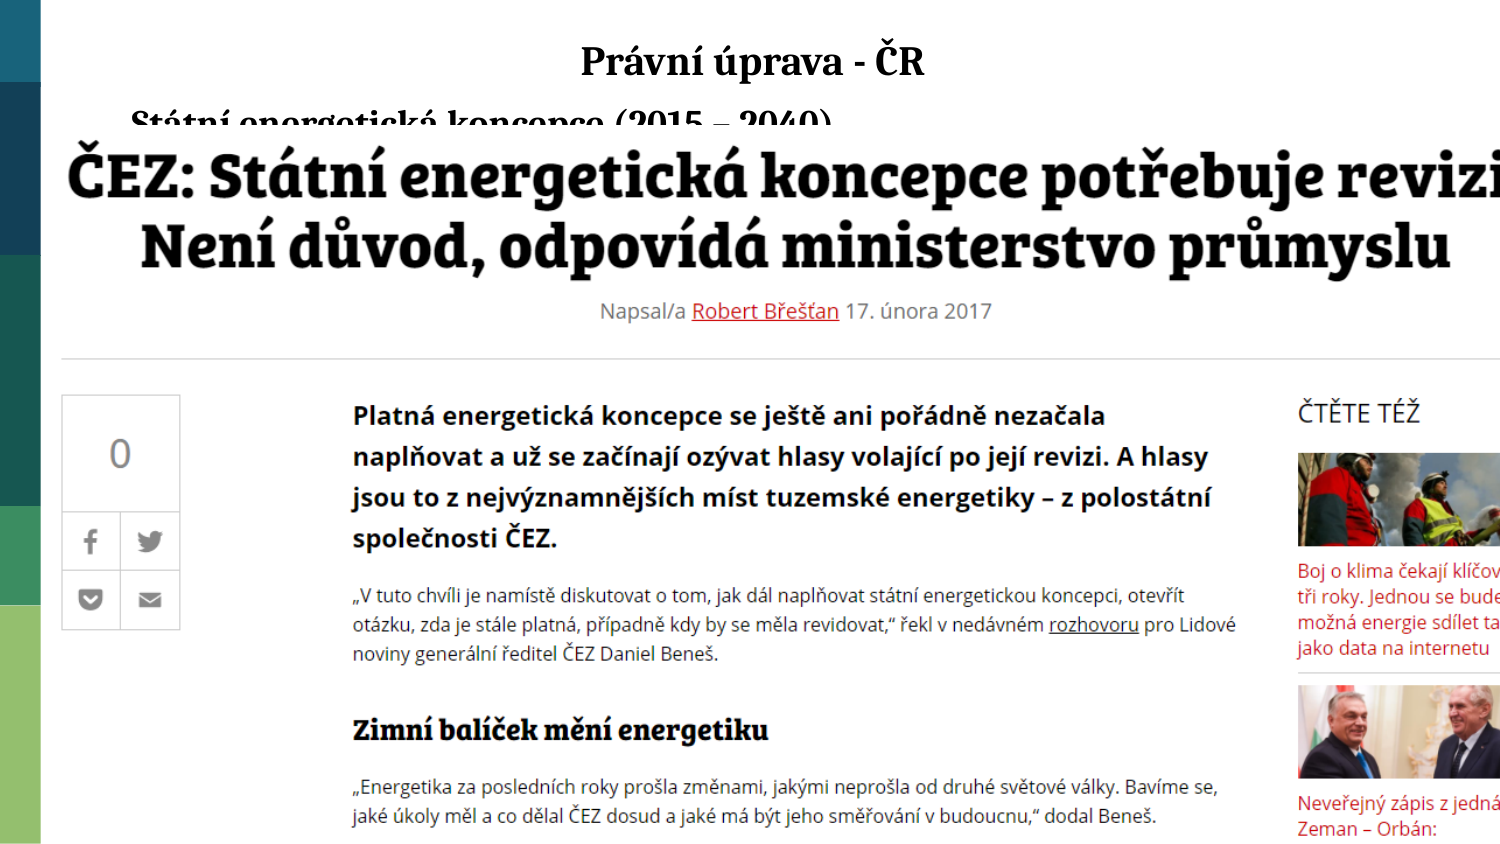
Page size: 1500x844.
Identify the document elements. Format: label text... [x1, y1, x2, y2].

picture [51, 125, 1500, 844]
text_box Státní energetická koncepce (2015 – 2040) I přes některé ekologické aspekty využití uhlí není tato domácí surovina v horizontu SEK v plné míře nahraditelná, a to z bezpečnostního i ekonomického hlediska. Zejména proto musí být dalším cílem energetické politiky zajištění moderní vysoce účinné technologie jejího využívání. Jaderná energie by dlouhodobě mohla přesáhnout 50% podíl na výrobě elektřiny a nahradit tak významnou část uhelných zdrojů. Významným sektorem využití zemního plynu je doprava, kde bude střednědobě sloužit k náhradě části kapalných paliv. Celkový podíl plynu na energetickém mixu by měl tedy stoupnout. Některé zdroje uvádí, že další druhy emisí, vznikající při spalování biomasy (zejména polétavý prach), jsou v některých případech vyšší než při spalování zemního plynu, ale dokonce i než při spalování uhlí. Proto je nezbytné zajistit, aby byl rozvoj spalování biomasy realizován technologiemi minimalizujícími tuto zátěž. [116, 91, 1358, 123]
text_box Právní úprava - ČR [0, 25, 1500, 91]
